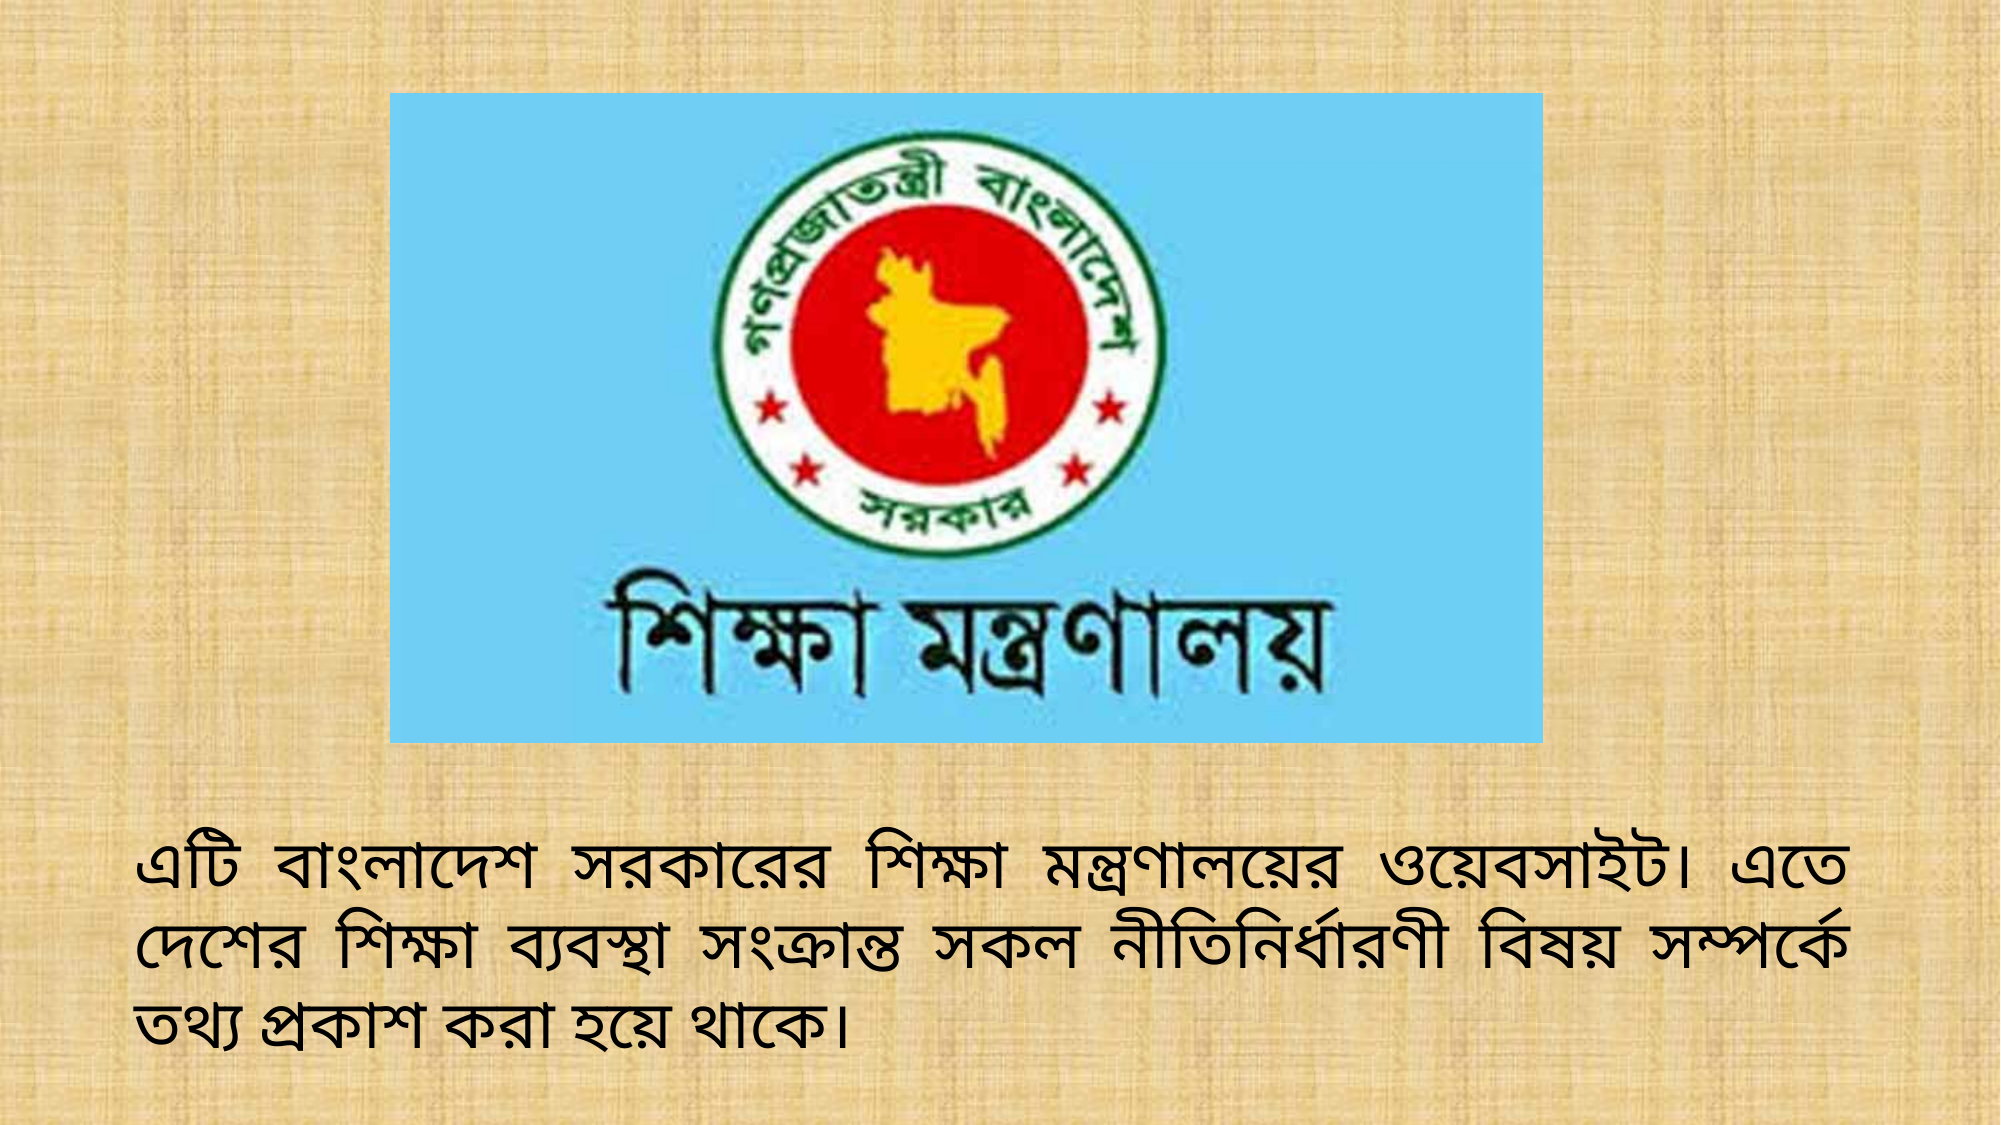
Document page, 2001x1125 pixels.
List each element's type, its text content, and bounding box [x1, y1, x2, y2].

picture [0, 0, 2001, 1125]
text_box এটি বাংলাদেশ সরকারের শিক্ষা মন্ত্রণালয়ের ওয়েবসাইট। এতে দেশের শিক্ষা ব্যবস্থা সংক্রান্ত সকল নীতিনির্ধারণী বিষয় সম্পর্কে তথ্য প্রকাশ করা হয়ে থাকে। [119, 814, 1865, 1069]
